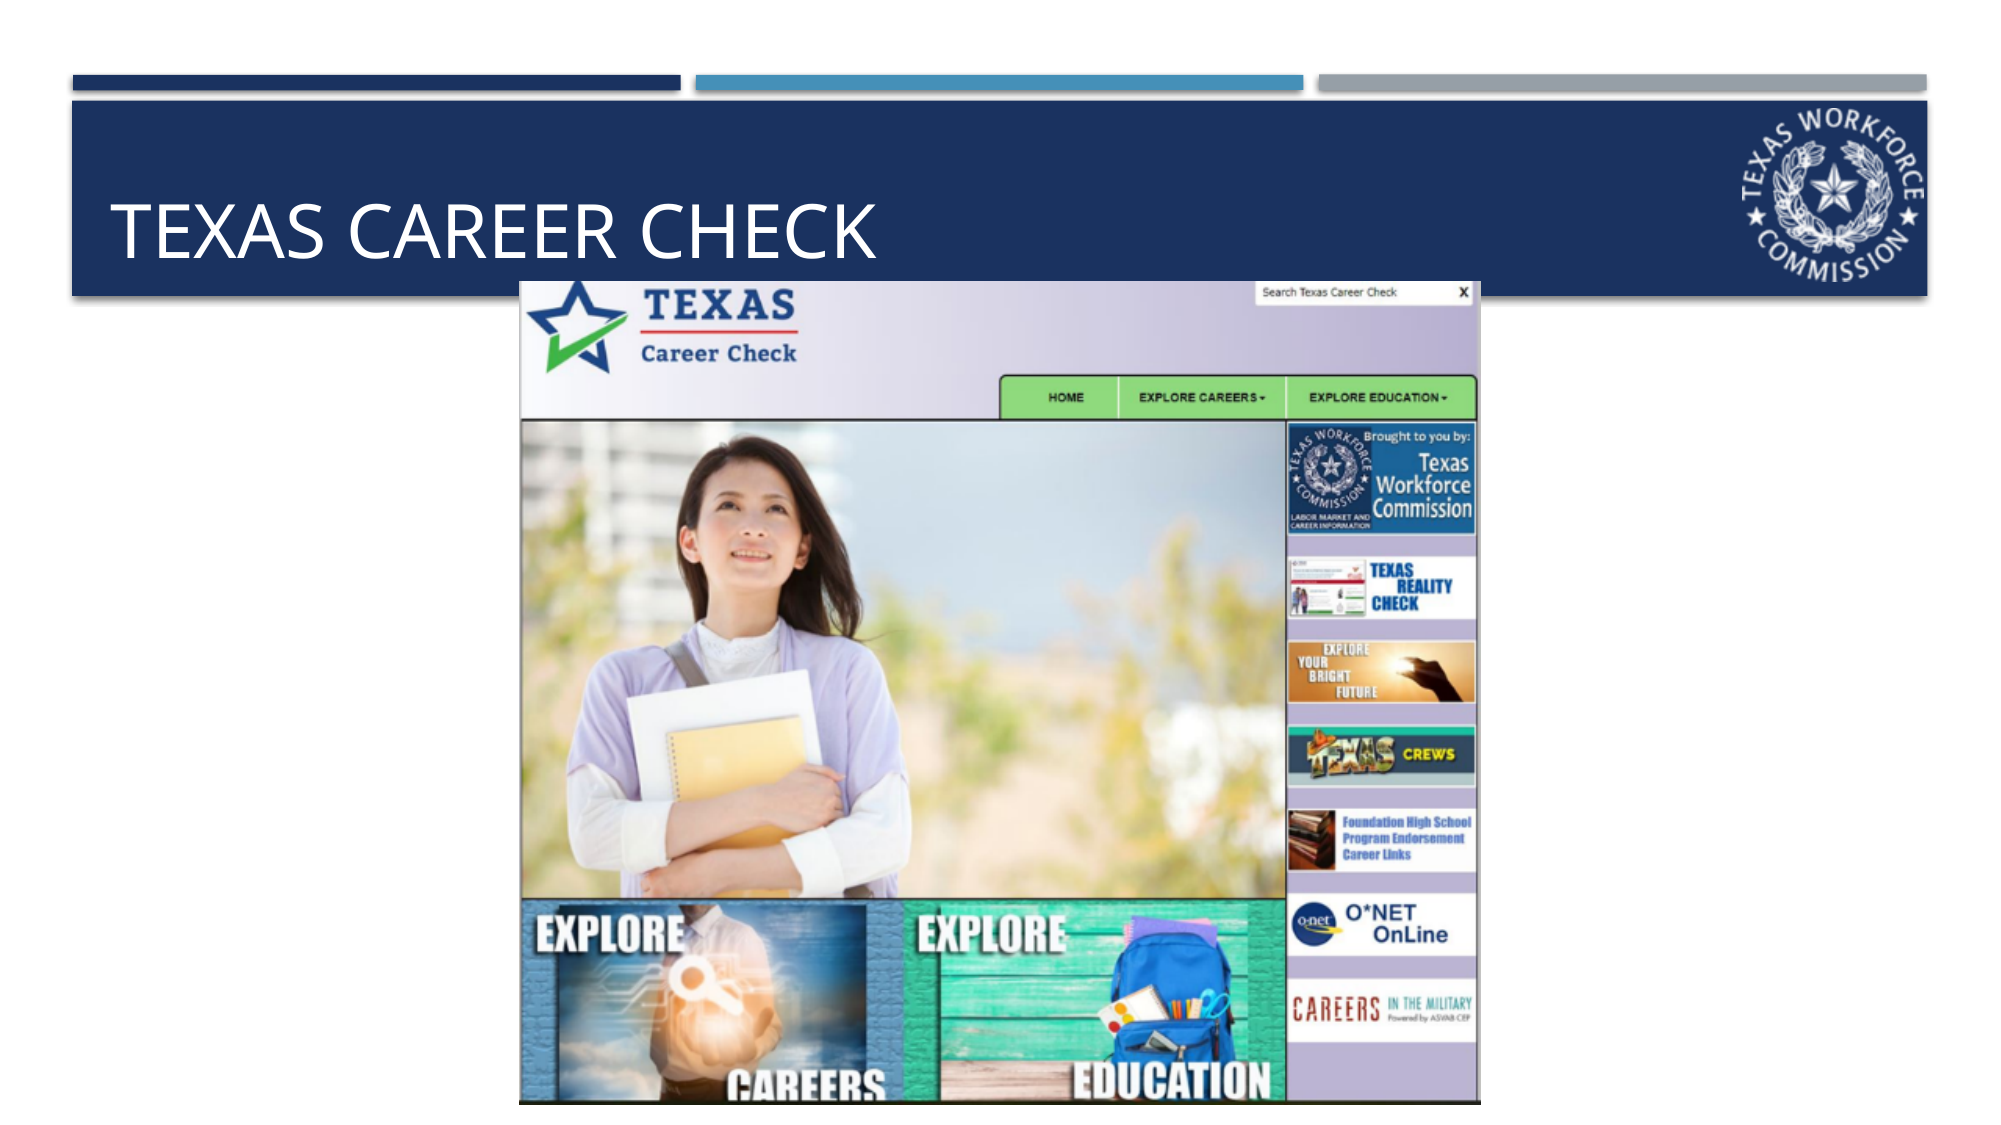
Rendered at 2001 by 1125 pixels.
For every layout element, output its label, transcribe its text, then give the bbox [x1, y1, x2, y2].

picture [1741, 107, 1924, 282]
title Texas Career Check [95, 115, 1735, 282]
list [518, 280, 1482, 1105]
